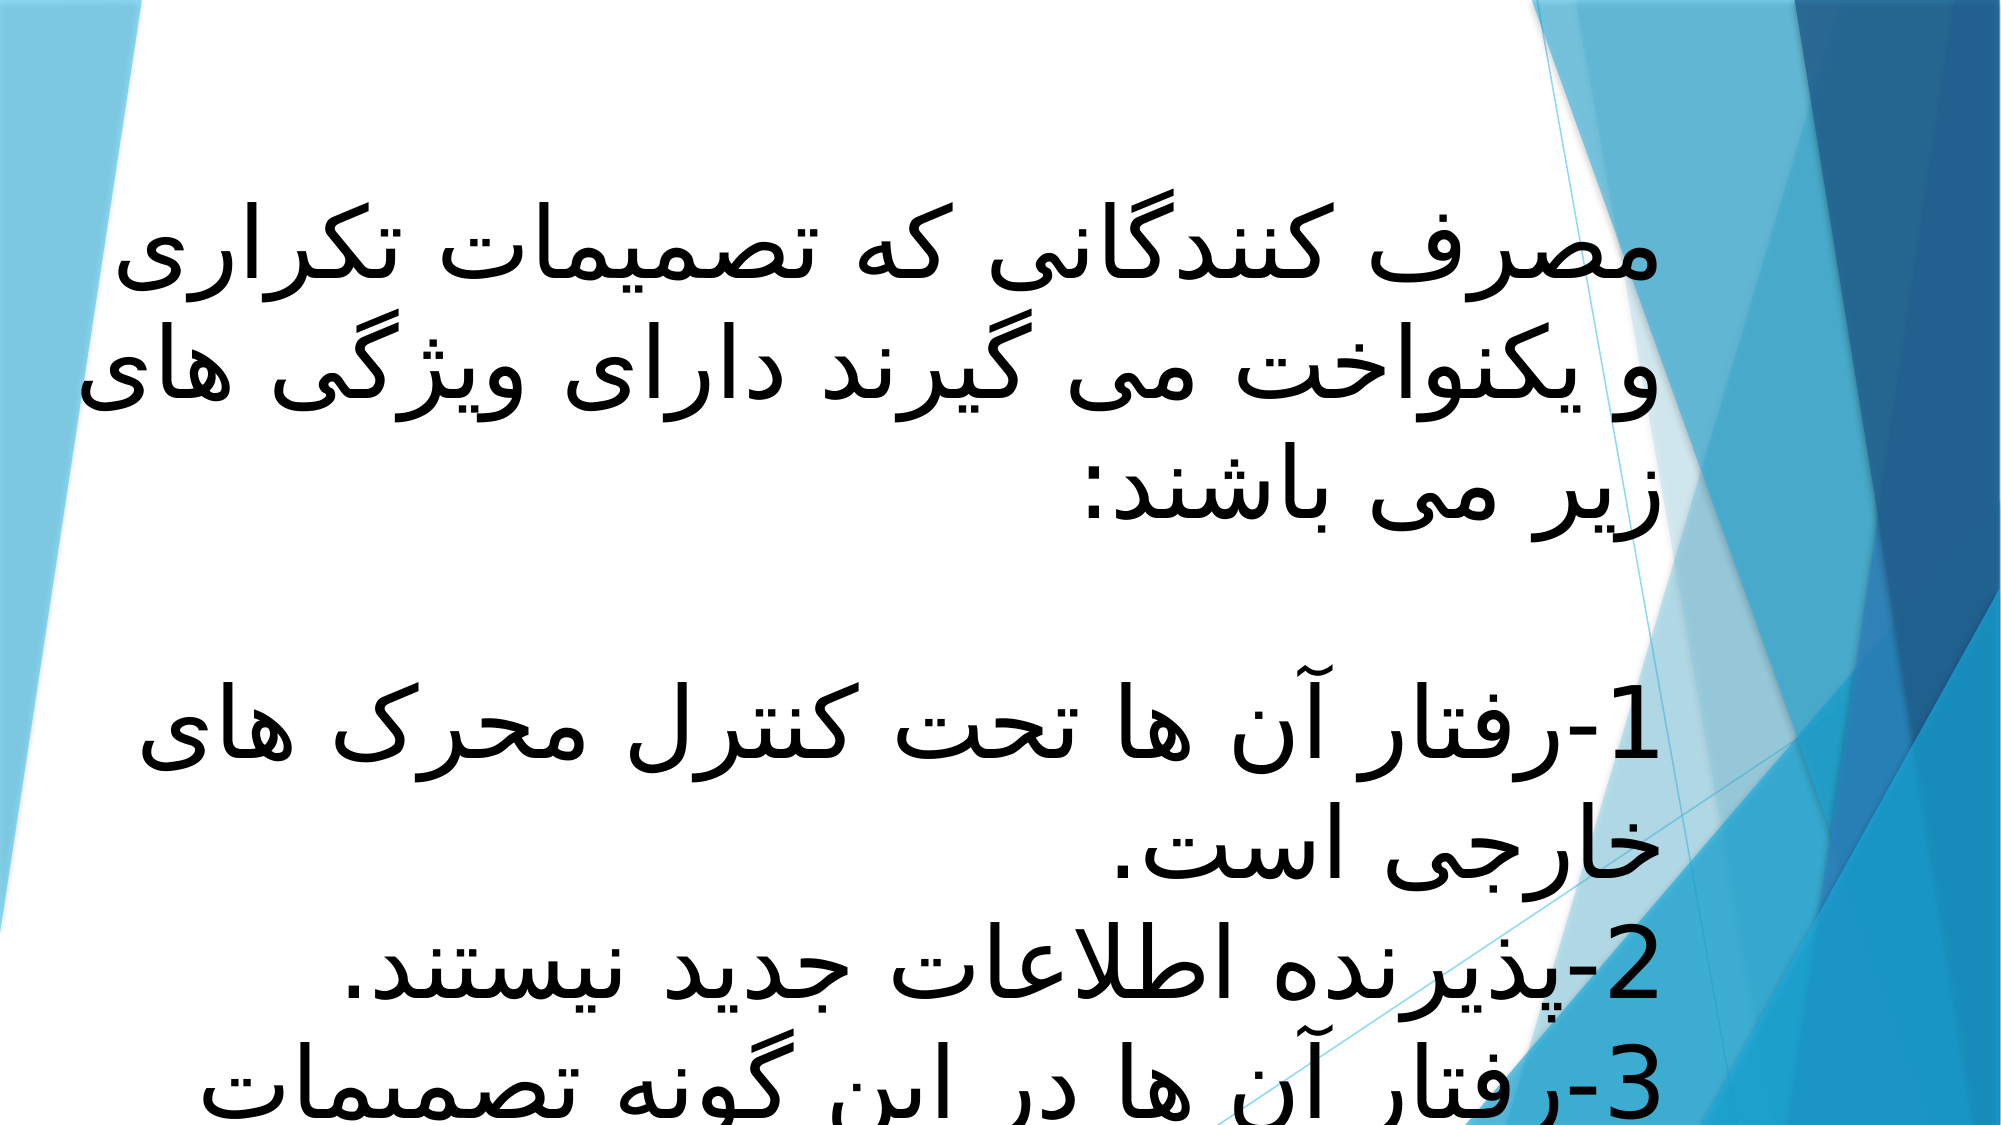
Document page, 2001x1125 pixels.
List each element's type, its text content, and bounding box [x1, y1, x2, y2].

title [124, 59, 1574, 171]
text_box مصرف کنندگانی که تصمیمات تکراری و یکنواخت می گیرند دارای ویژگی های زیر می باشند: 1-رفتار آن ها تحت کنترل محرک های خارجی است. 2-پذیرنده اطلاعات جدید نیستند. 3-رفتار آن ها در این گونه تصمیمات ثابت است. [31, 171, 1682, 1125]
